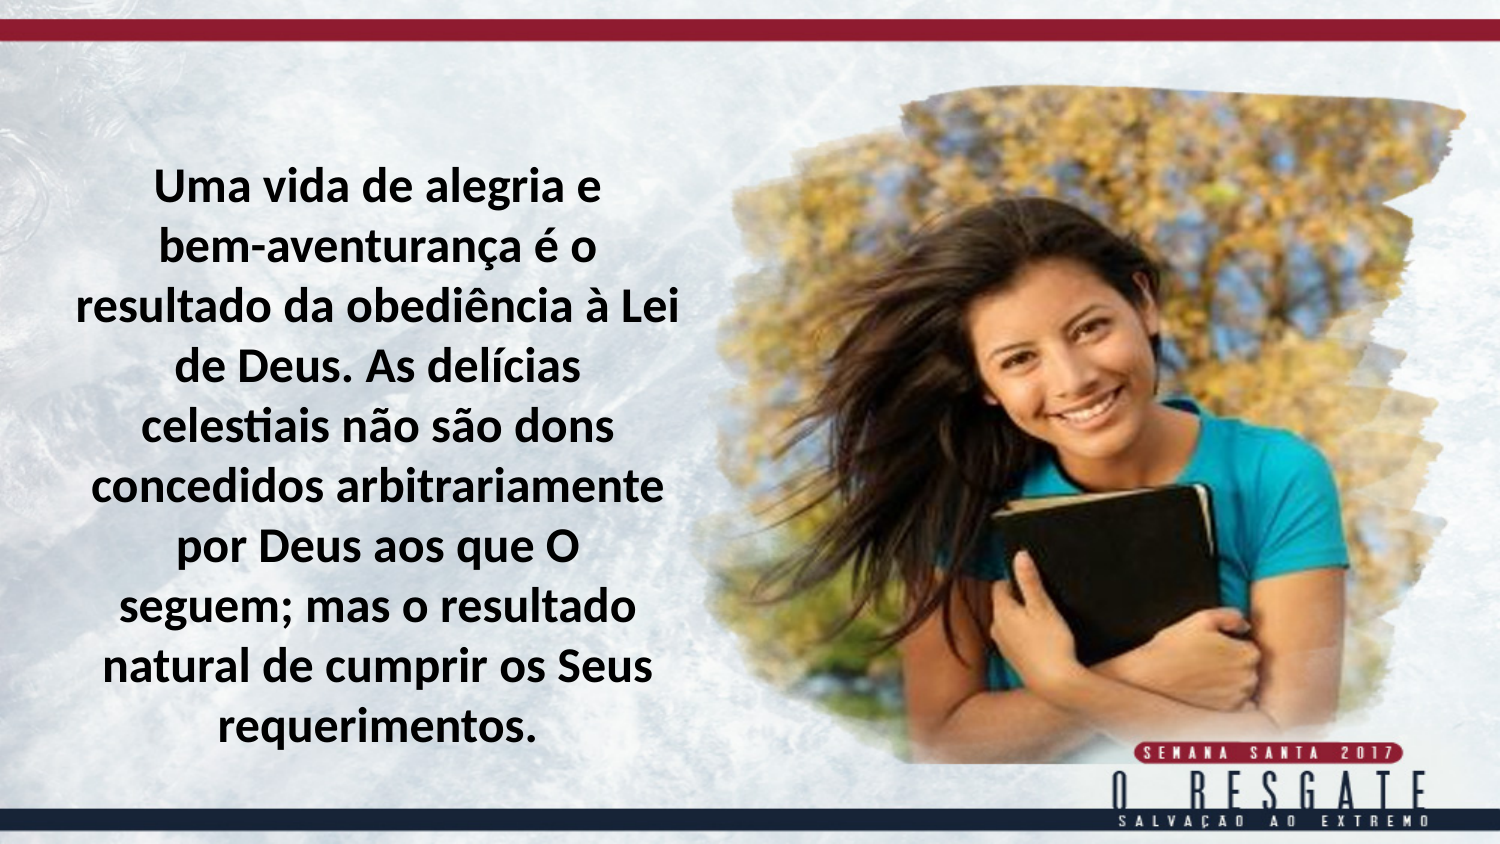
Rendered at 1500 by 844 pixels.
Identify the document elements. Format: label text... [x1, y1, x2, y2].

picture [0, 0, 1500, 844]
text_box Uma vida de alegria e bem-aventurança é o resultado da obediência à Lei de Deus. As delícias celestiais não são dons concedidos arbitrariamente por Deus aos que O seguem; mas o resultado natural de cumprir os Seus requerimentos. [41, 145, 715, 761]
